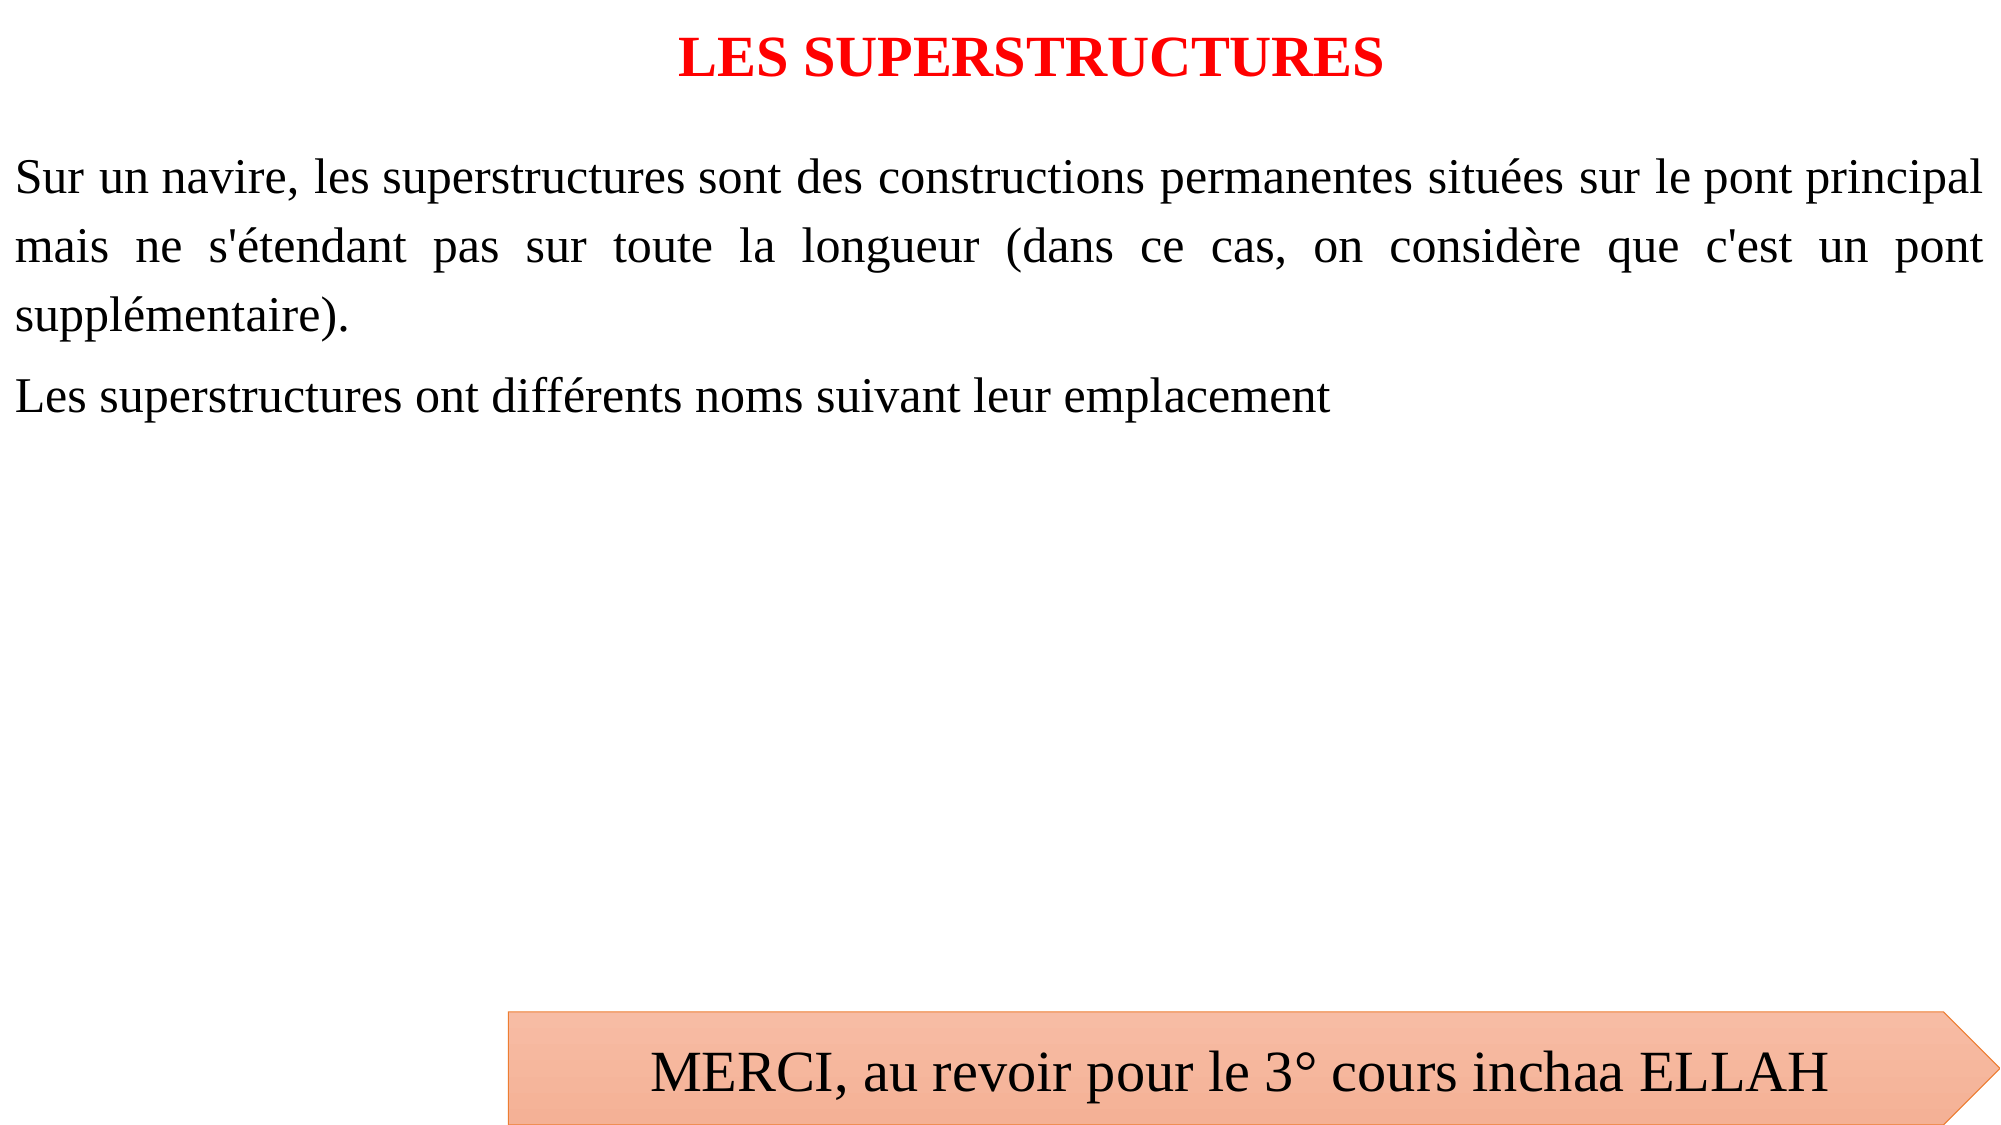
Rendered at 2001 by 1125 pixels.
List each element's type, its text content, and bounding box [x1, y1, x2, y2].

text_box MERCI, au revoir pour le 3° cours inchaa ELLAH [507, 1011, 2000, 1125]
text_box Sur un navire, les superstructures sont des constructions permanentes situées sur le pont principal mais ne s'étendant pas sur toute la longueur (dans ce cas, on considère que c'est un pont supplémentaire). Les superstructures ont différents noms suivant leur emplacement [0, 127, 2000, 431]
text_box LES SUPERSTRUCTURES [664, 0, 1410, 96]
